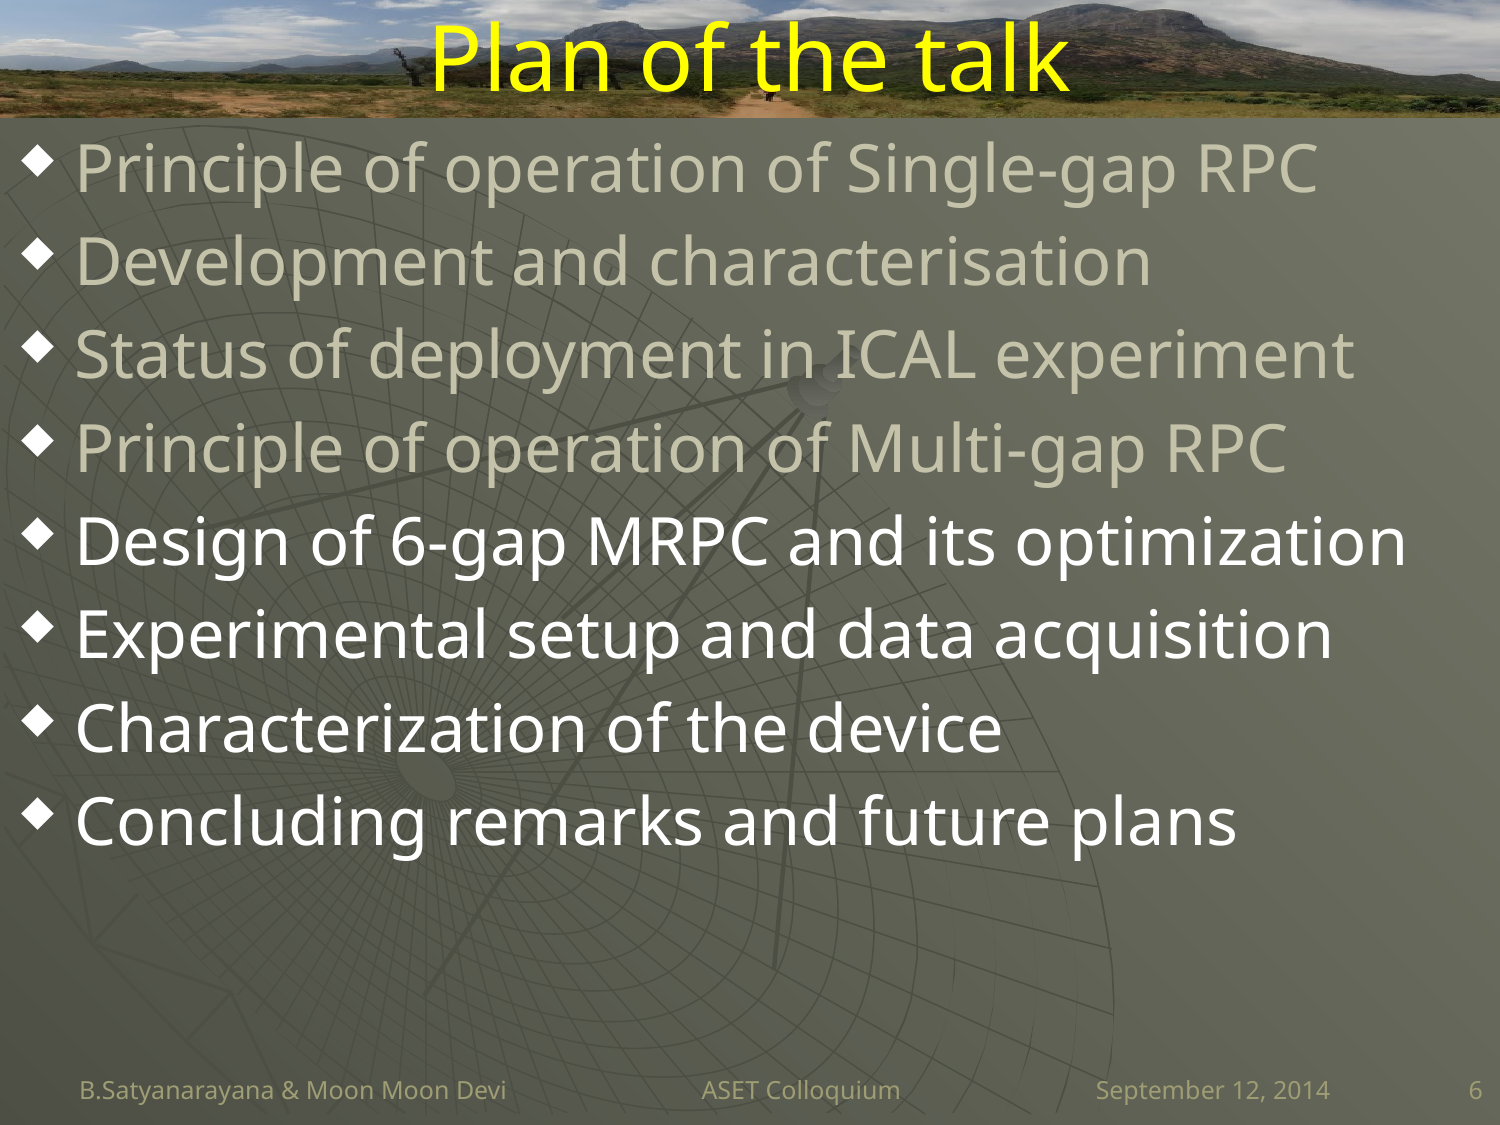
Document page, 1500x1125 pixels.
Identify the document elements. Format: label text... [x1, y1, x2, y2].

title Plan of the talk [0, 0, 1500, 119]
footer B.Satyanarayana & Moon Moon Devi ASET Colloquium September 12, 2014 [0, 1068, 1412, 1117]
slide_number 6 [1420, 1068, 1499, 1117]
list Principle of operation of Single-gap RPC Development and characterisation Status of deployment in ICAL experiment Principle of operation of Multi-gap RPC Design of 6-gap MRPC and its optimization Experimental setup and data acquisition Characterization of the device Concluding remarks and future plans [2, 117, 1498, 1064]
